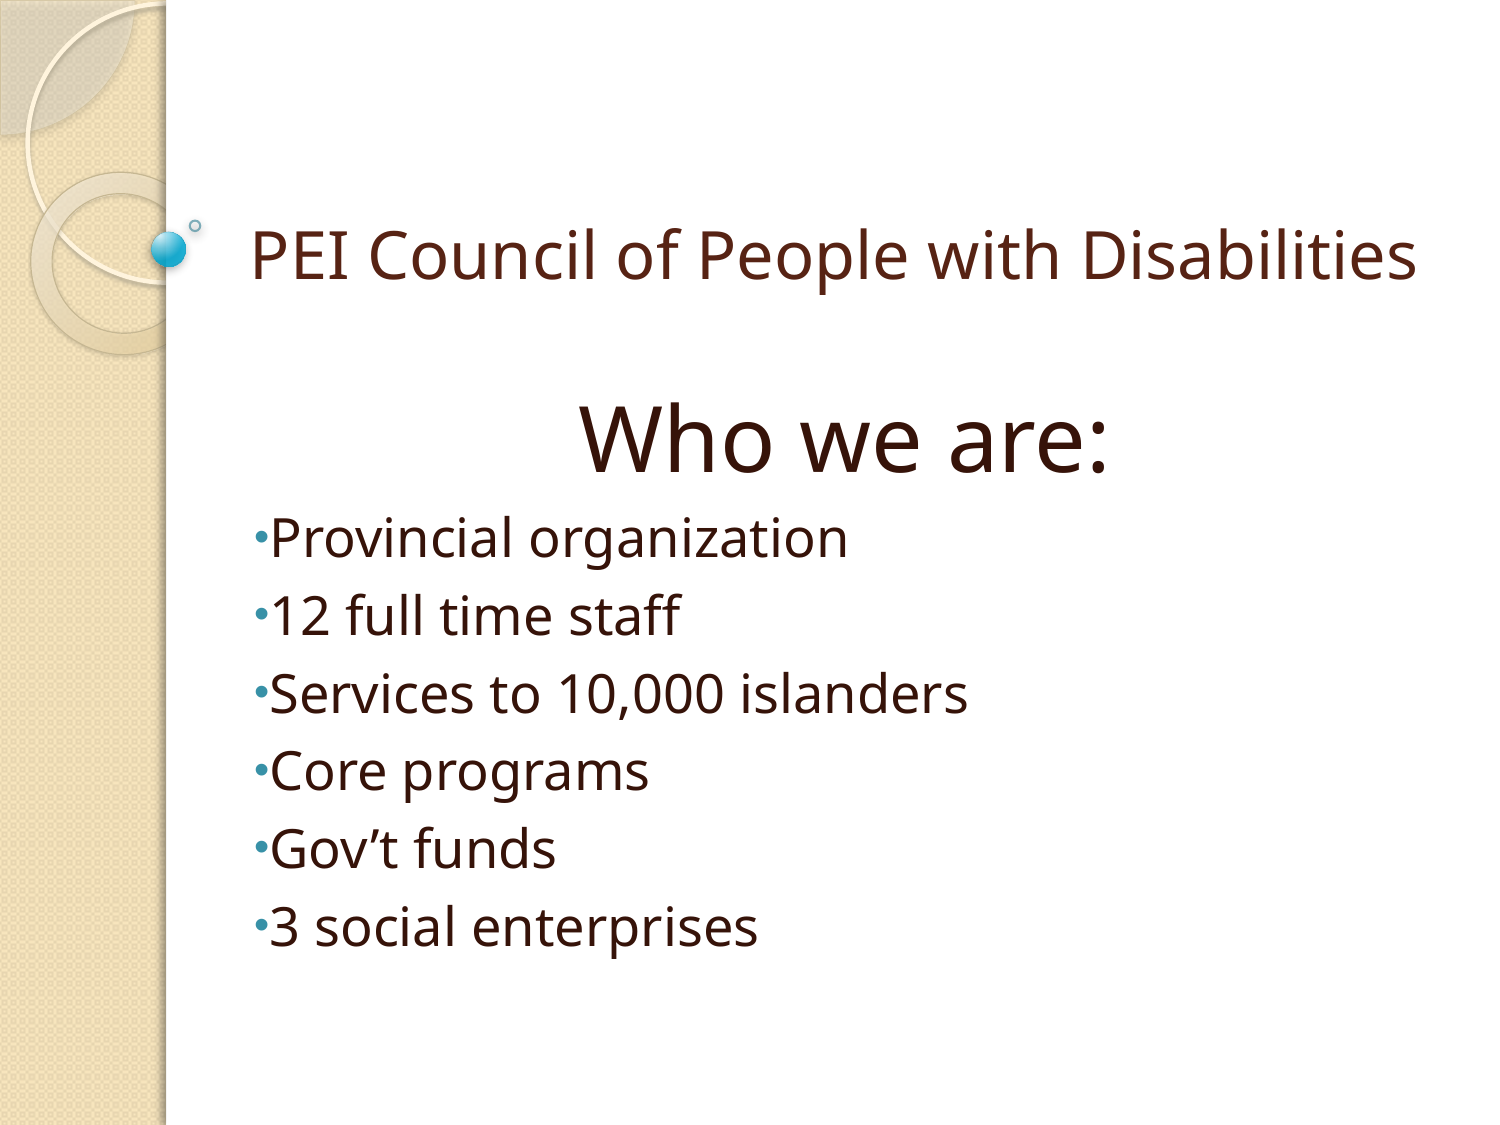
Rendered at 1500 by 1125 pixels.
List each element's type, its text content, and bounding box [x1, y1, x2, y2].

title PEI Council of People with Disabilities [234, 59, 1450, 301]
subtitle Who we are: Provincial organization 12 full time staff Services to 10,000 islanders Core programs Gov’t funds 3 social enterprises [234, 303, 1450, 1063]
